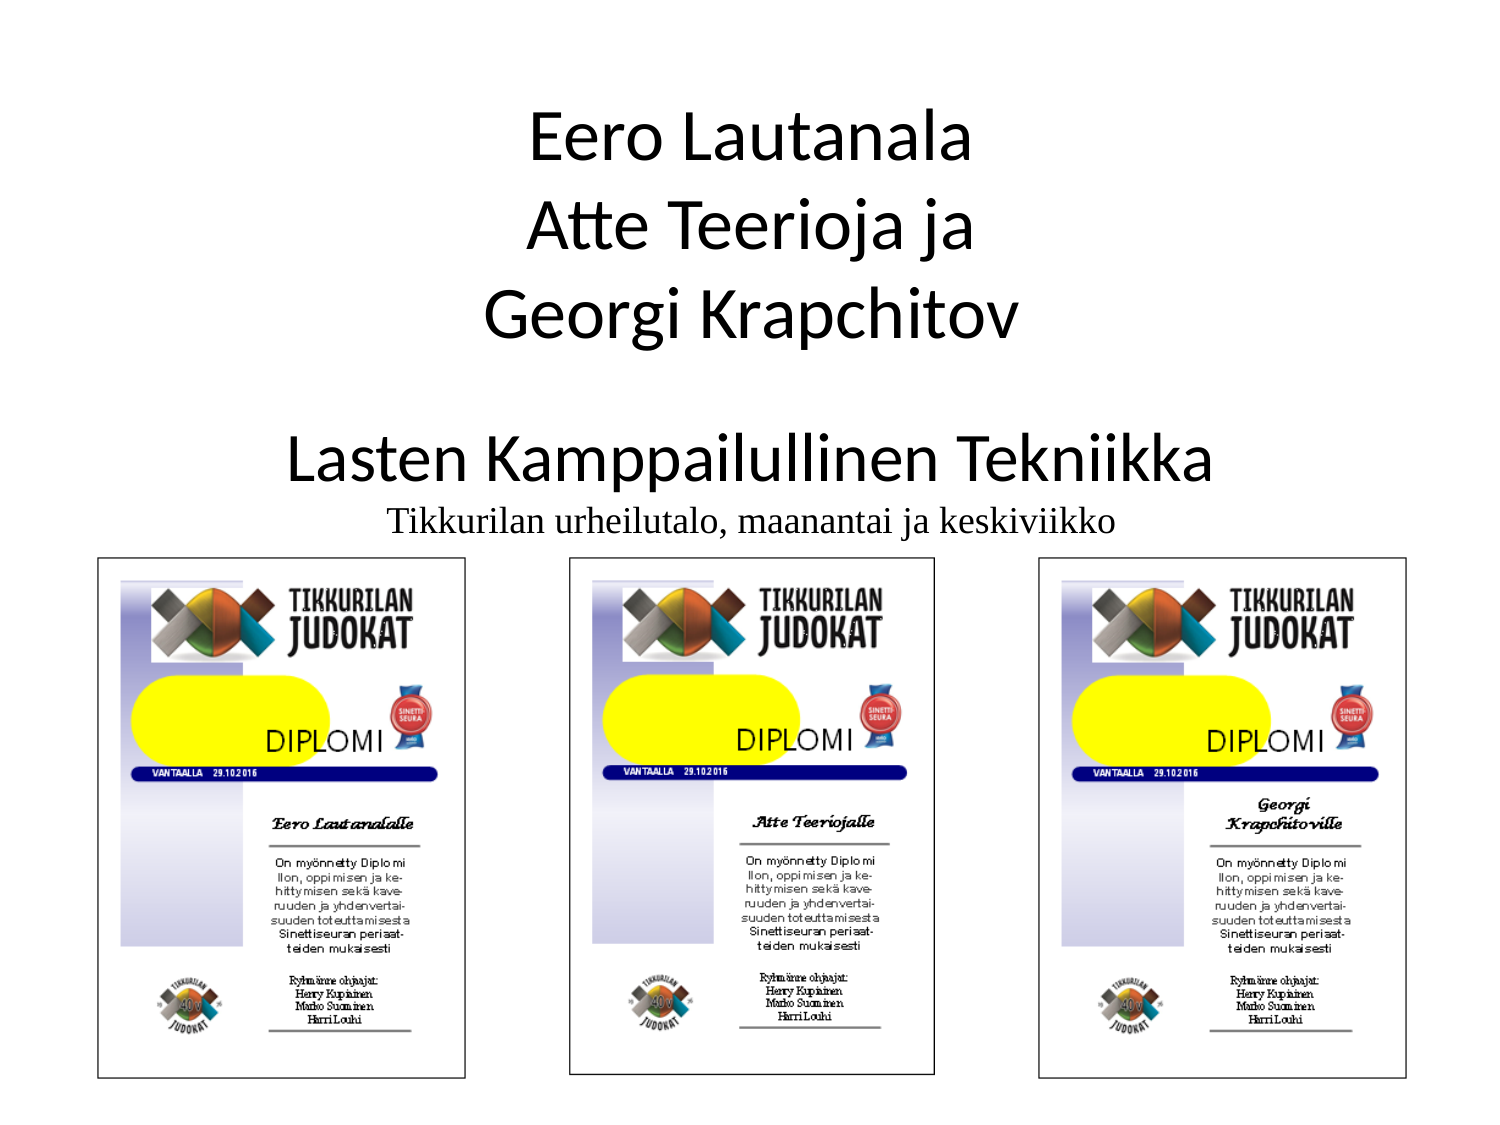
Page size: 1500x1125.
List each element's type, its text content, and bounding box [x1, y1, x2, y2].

picture [95, 555, 467, 1080]
text_box Lasten Kamppailullinen Tekniikka Tikkurilan urheilutalo, maanantai ja keskiviikko [76, 403, 1427, 591]
title Eero Lautanala Atte Teerioja ja Georgi Krapchitov [76, 78, 1427, 362]
picture [568, 555, 935, 1080]
picture [1036, 555, 1408, 1080]
